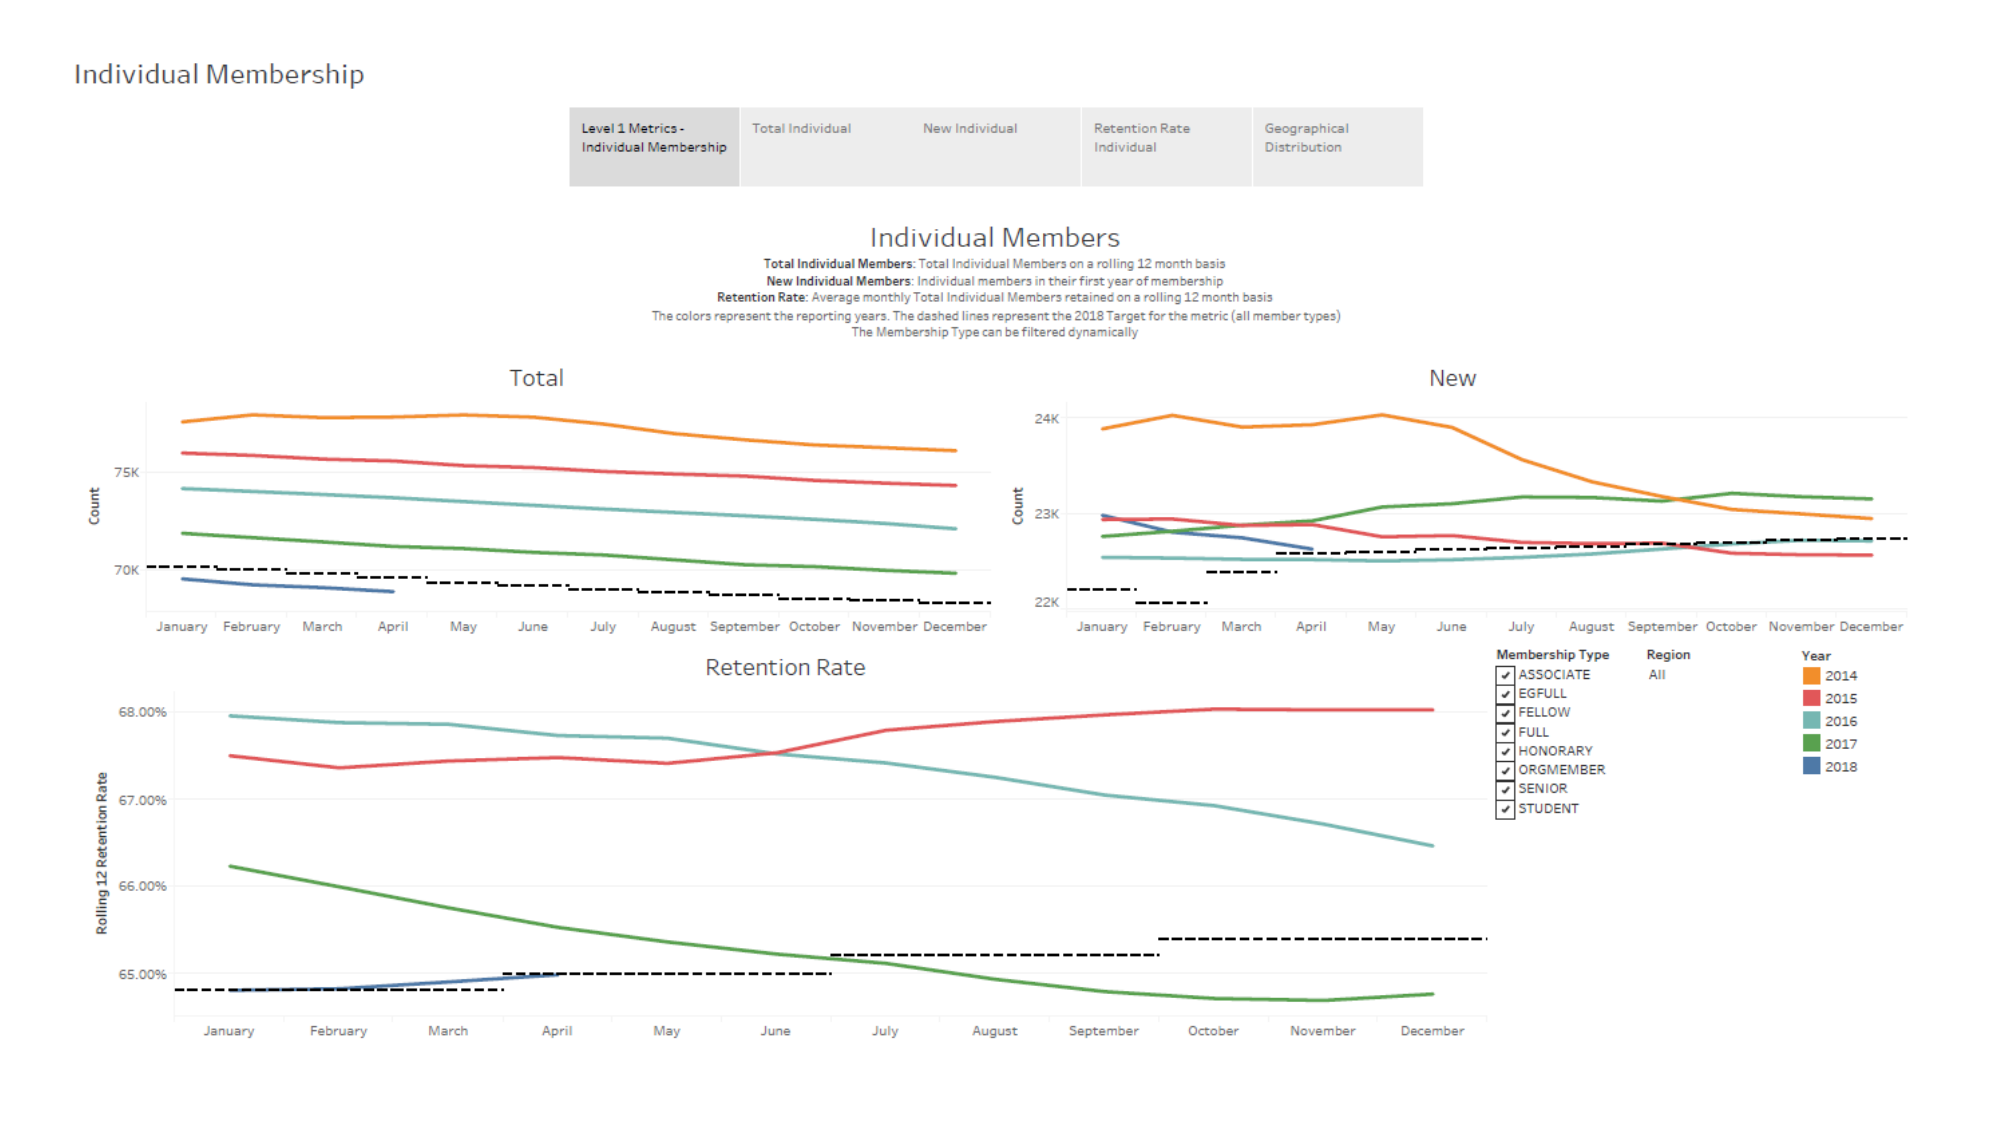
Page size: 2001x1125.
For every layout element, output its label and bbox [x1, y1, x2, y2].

picture [60, 42, 1930, 1077]
